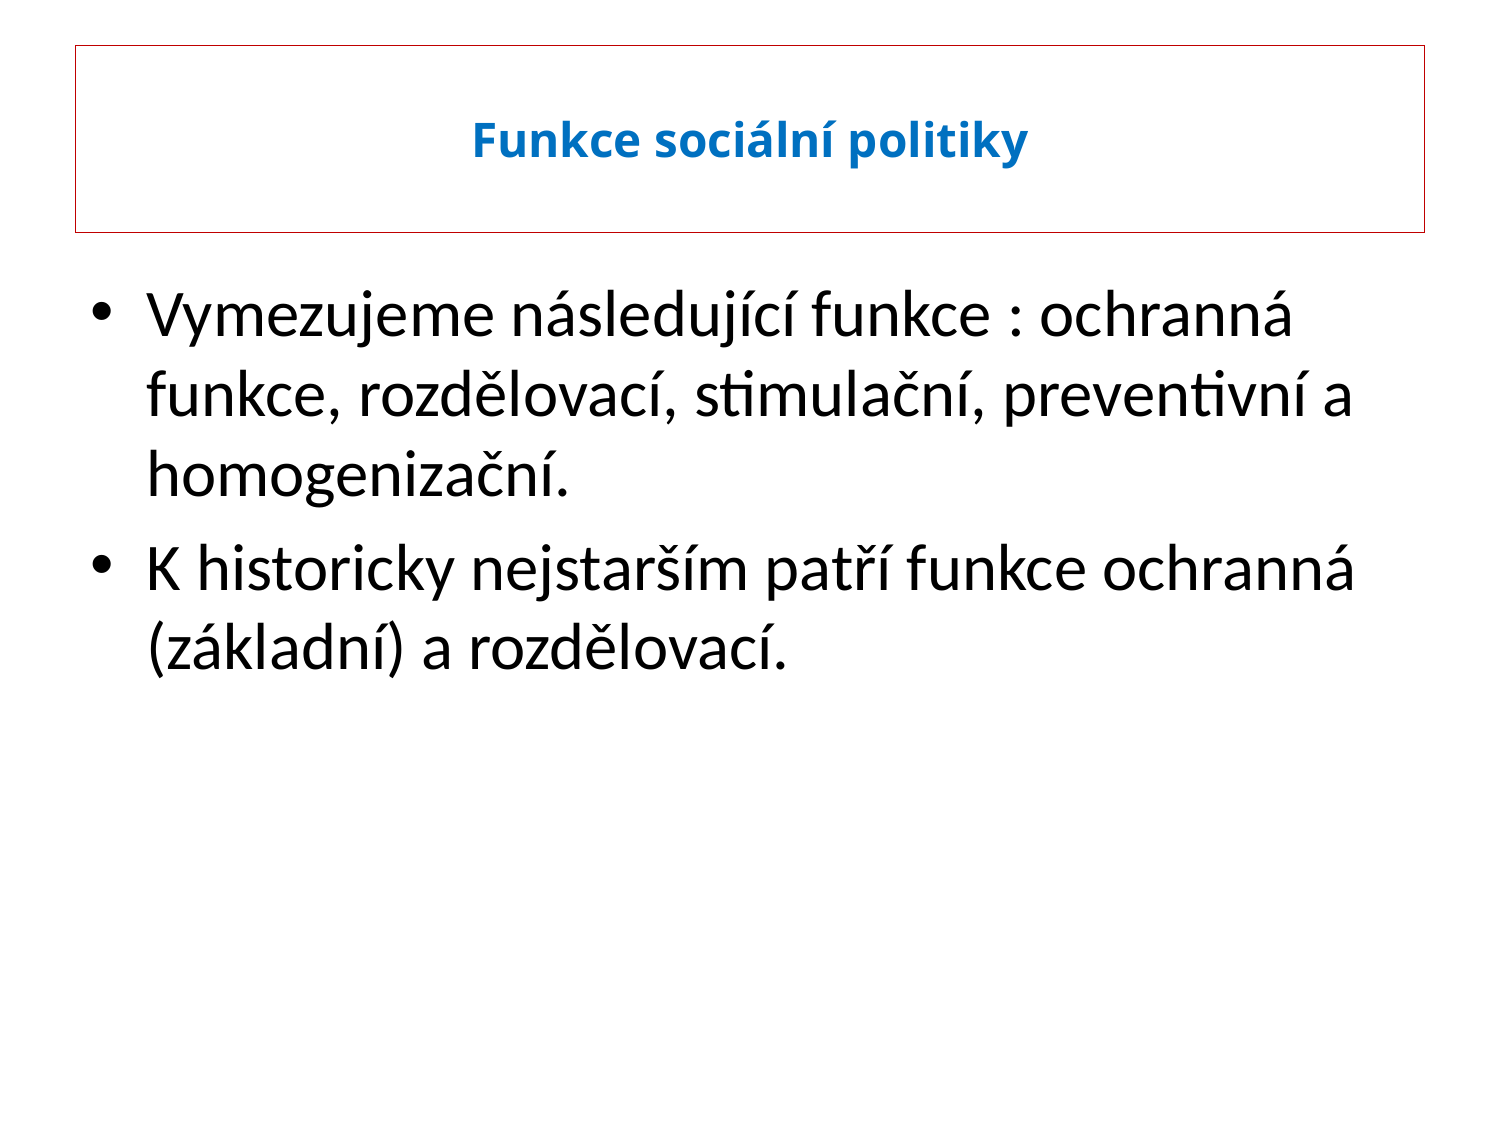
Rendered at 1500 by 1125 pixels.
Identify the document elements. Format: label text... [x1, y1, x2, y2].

title Funkce sociální politiky [75, 45, 1425, 233]
list Vymezujeme následující funkce : ochranná funkce, rozdělovací, stimulační, preventivní a homogenizační. K historicky nejstarším patří funkce ochranná (základní) a rozdělovací. [75, 262, 1425, 1005]
